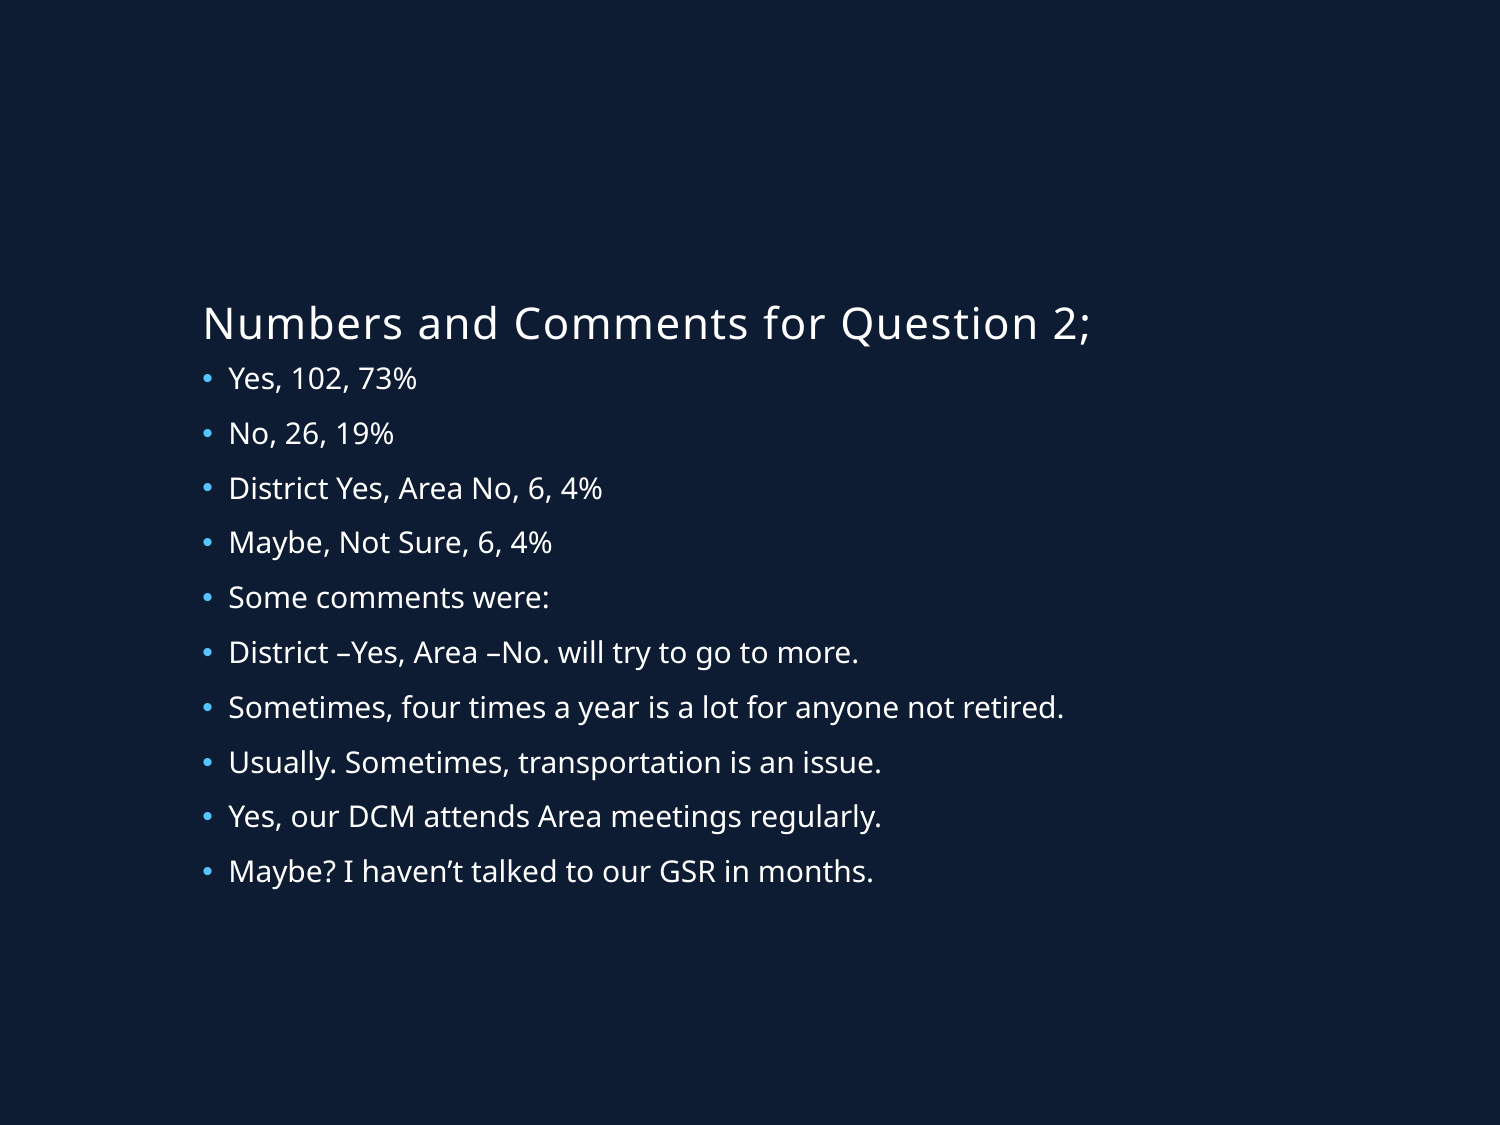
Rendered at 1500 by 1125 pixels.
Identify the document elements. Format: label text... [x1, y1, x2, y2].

title Numbers and Comments for Question 2; [187, 168, 1313, 357]
list Yes, 102, 73% No, 26, 19% District Yes, Area No, 6, 4% Maybe, Not Sure, 6, 4% Some comments were: District –Yes, Area –No. will try to go to more. Sometimes, four times a year is a lot for anyone not retired. Usually. Sometimes, transportation is an issue. Yes, our DCM attends Area meetings regularly. Maybe? I haven’t talked to our GSR in months. [187, 356, 1312, 901]
